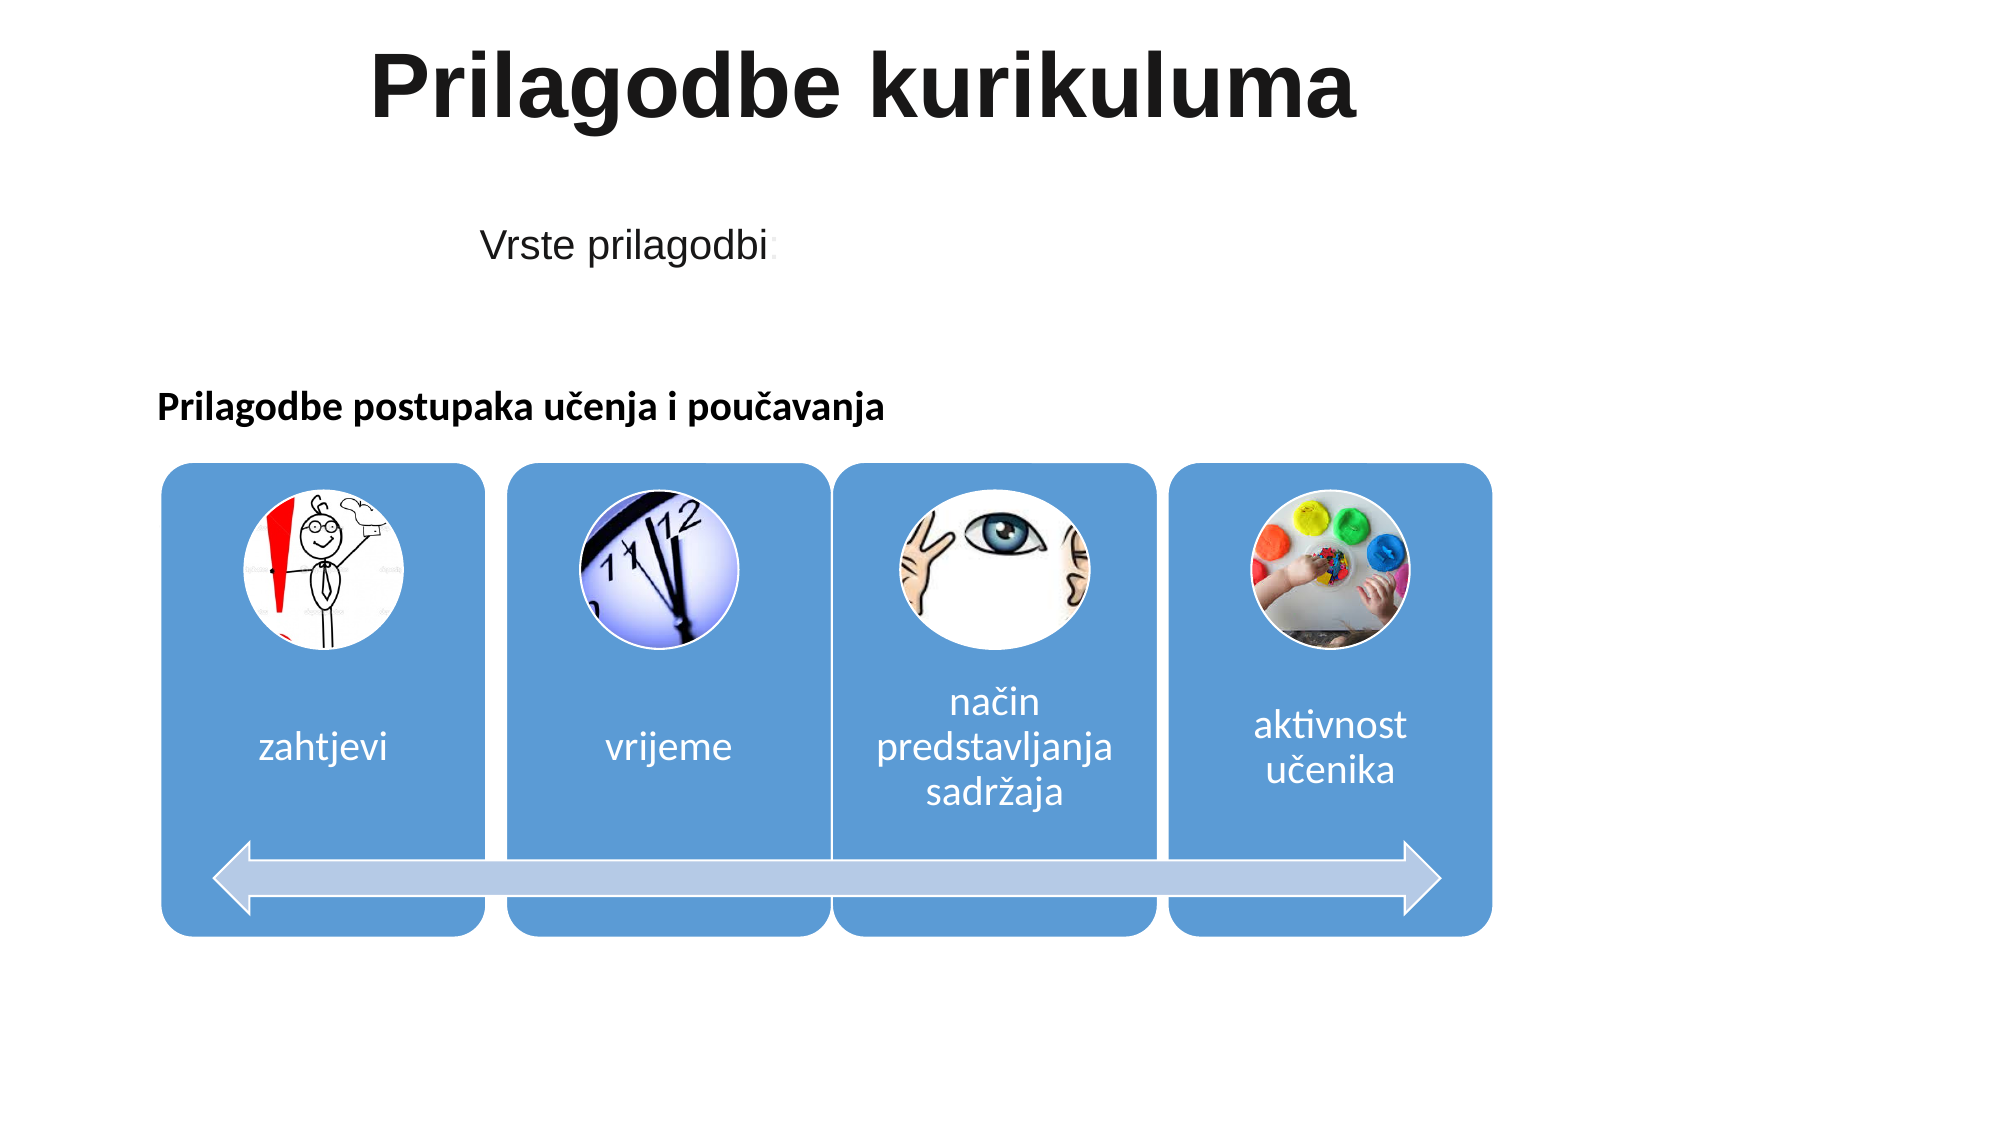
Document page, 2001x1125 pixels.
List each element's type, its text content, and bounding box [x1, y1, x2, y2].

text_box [160, 461, 1494, 938]
title Prilagodbe kurikuluma [354, 0, 2000, 176]
list Vrste prilagodbi: [464, 208, 1900, 284]
list Prilagodbe postupaka učenja i poučavanja . [92, 306, 1528, 987]
